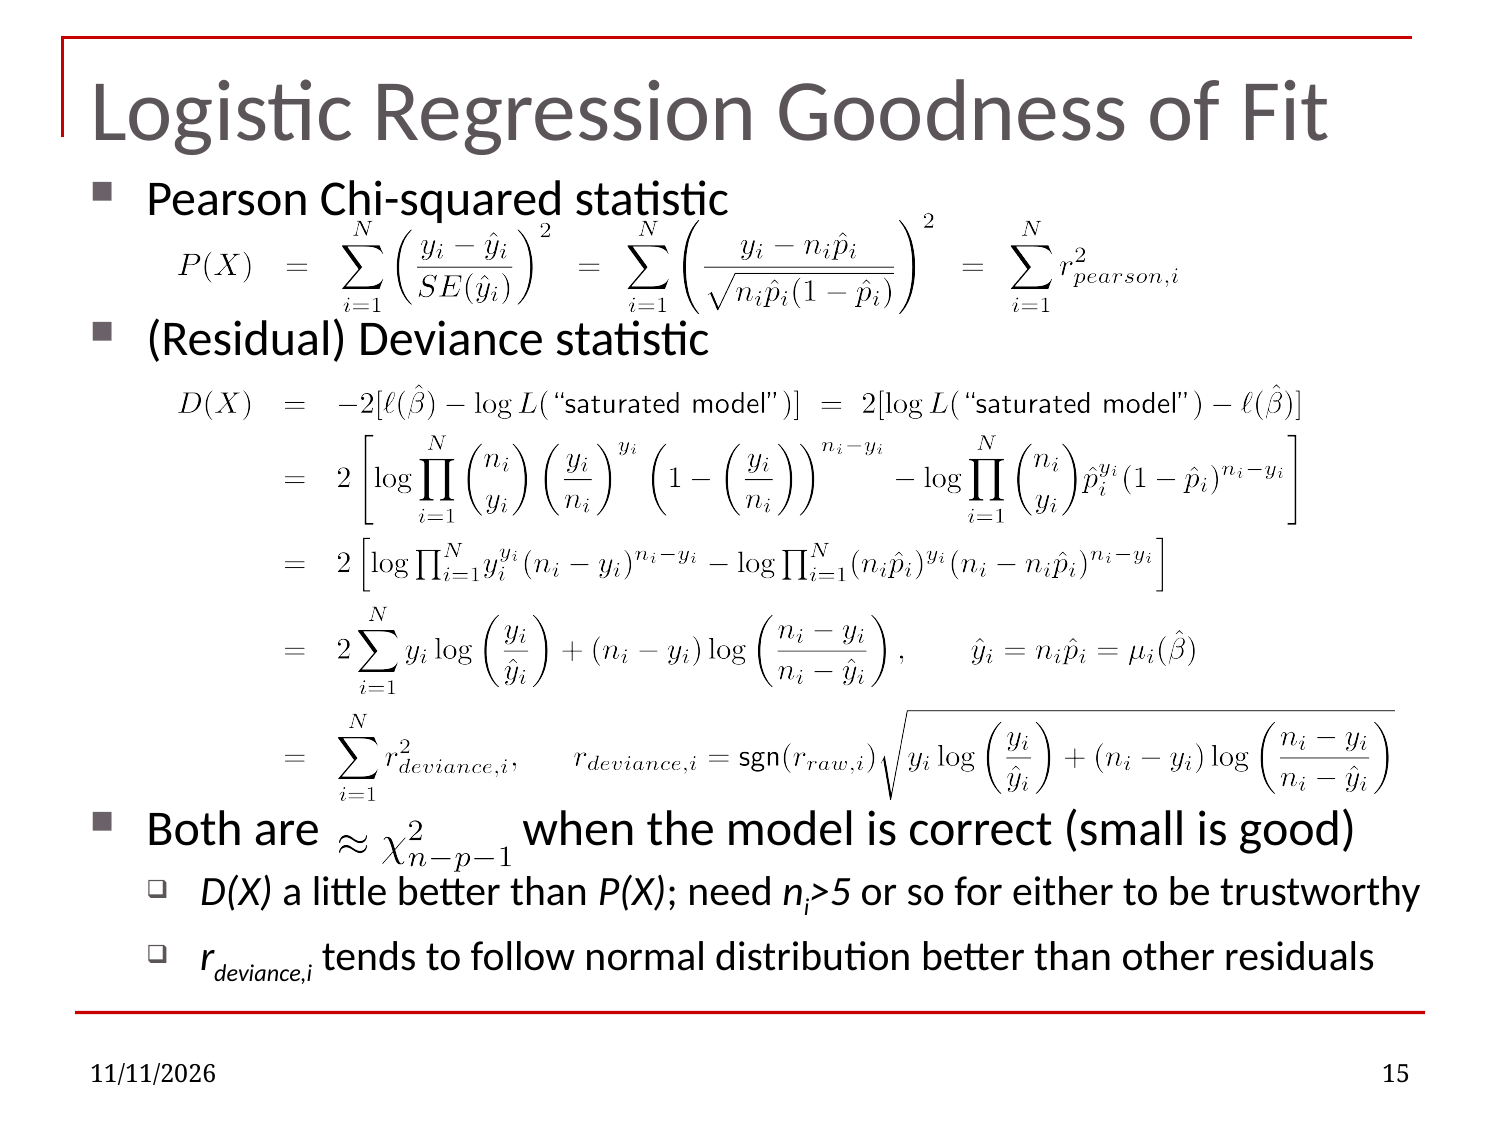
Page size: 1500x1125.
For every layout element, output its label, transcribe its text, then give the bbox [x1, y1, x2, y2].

slide_number 15 [1074, 1024, 1425, 1100]
picture [178, 384, 1395, 801]
picture [339, 820, 512, 872]
picture [178, 213, 1179, 315]
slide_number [75, 1024, 425, 1100]
list Pearson Chi-squared statistic (Residual) Deviance statistic Both are when the model is correct (small is good) D(X) a little better than P(X); need ni>5 or so for either to be trustworthy rdeviance,i tends to follow normal distribution better than other residuals [75, 158, 1457, 902]
title Logistic Regression Goodness of Fit [75, 45, 1425, 158]
